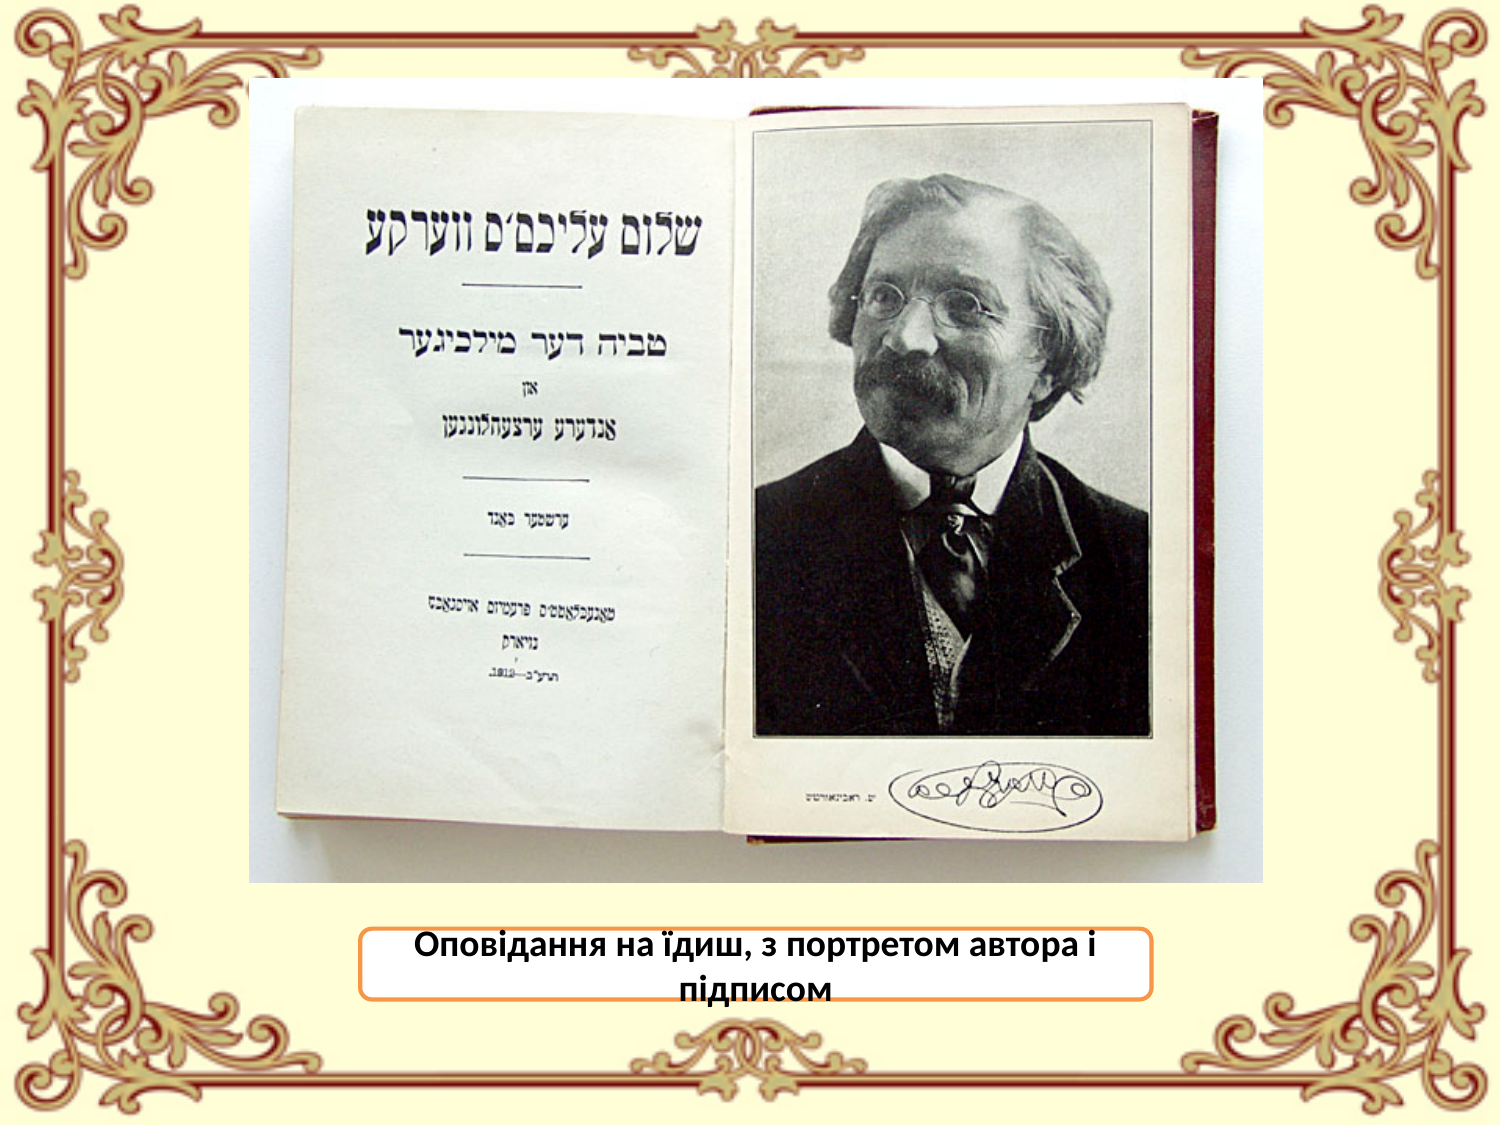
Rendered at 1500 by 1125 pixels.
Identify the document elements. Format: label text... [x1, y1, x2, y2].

picture [0, 0, 1500, 1125]
text_box Оповідання на їдиш, з портретом автора і підписом [358, 926, 1154, 1002]
